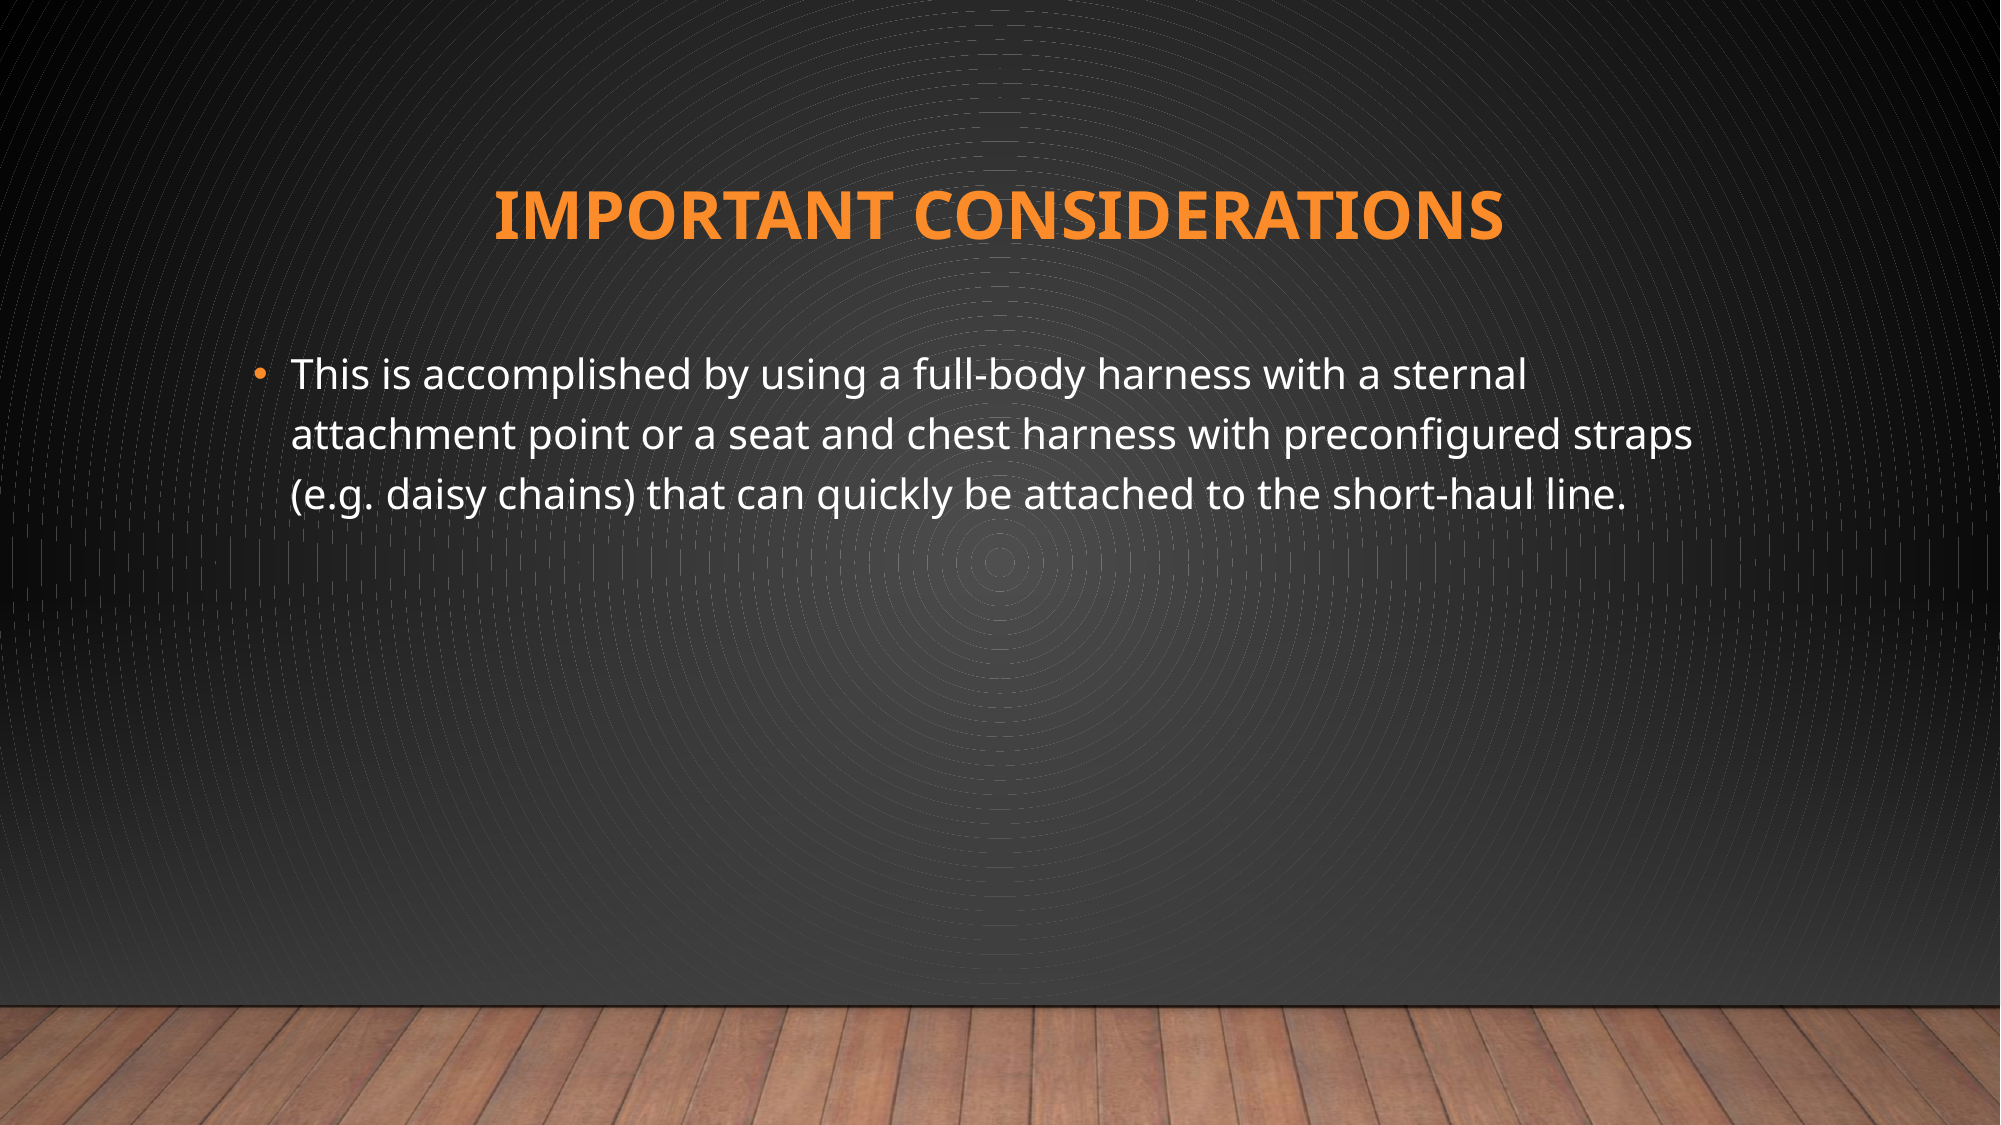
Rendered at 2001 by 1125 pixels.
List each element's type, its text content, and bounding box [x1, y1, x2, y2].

picture [0, 1005, 2000, 1125]
list This is accomplished by using a full-body harness with a sternal attachment point or a seat and chest harness with preconfigured straps (e.g. daisy chains) that can quickly be attached to the short-haul line. [238, 330, 1763, 897]
title Important considerations [238, 131, 1763, 305]
